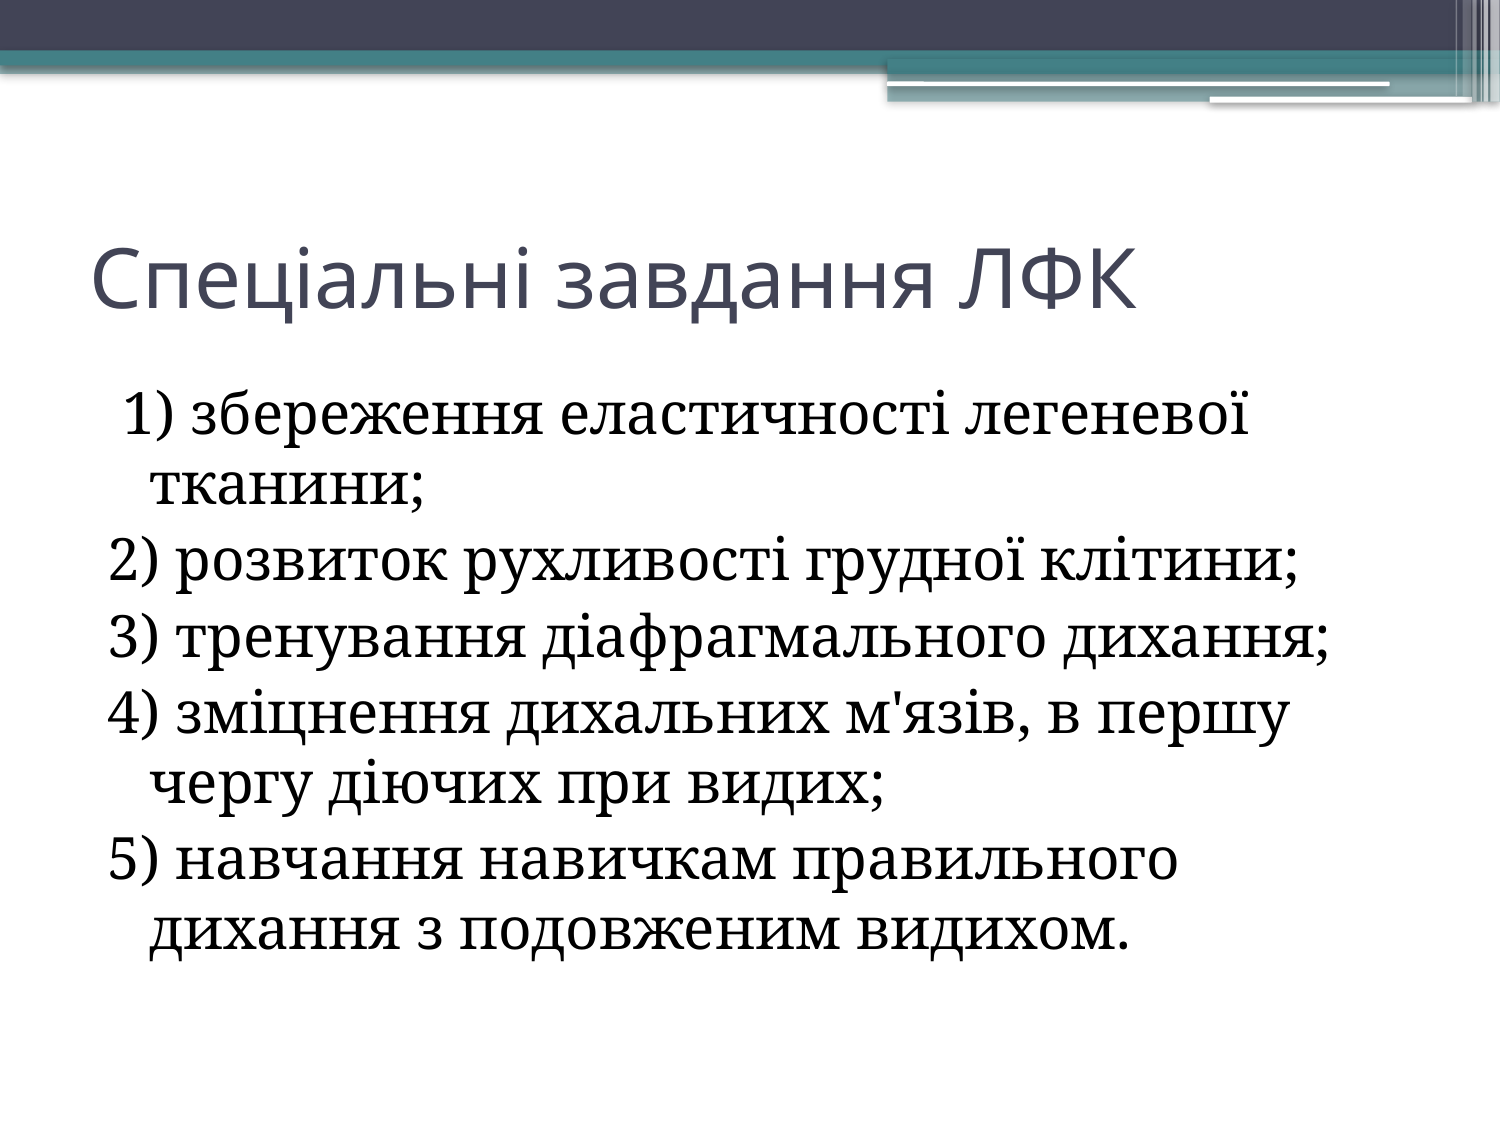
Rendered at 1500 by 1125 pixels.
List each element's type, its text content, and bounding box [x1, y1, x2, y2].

list 1) збереження еластичності легеневої тканини; 2) розвиток рухливості грудної клітини; 3) тренування діафрагмального дихання; 4) зміцнення дихальних м'язів, в першу чергу діючих при видих; 5) навчання навичкам правильного дихання з подовженим видихом. [75, 368, 1425, 1079]
title Спеціальні завдання ЛФК [75, 187, 1425, 363]
